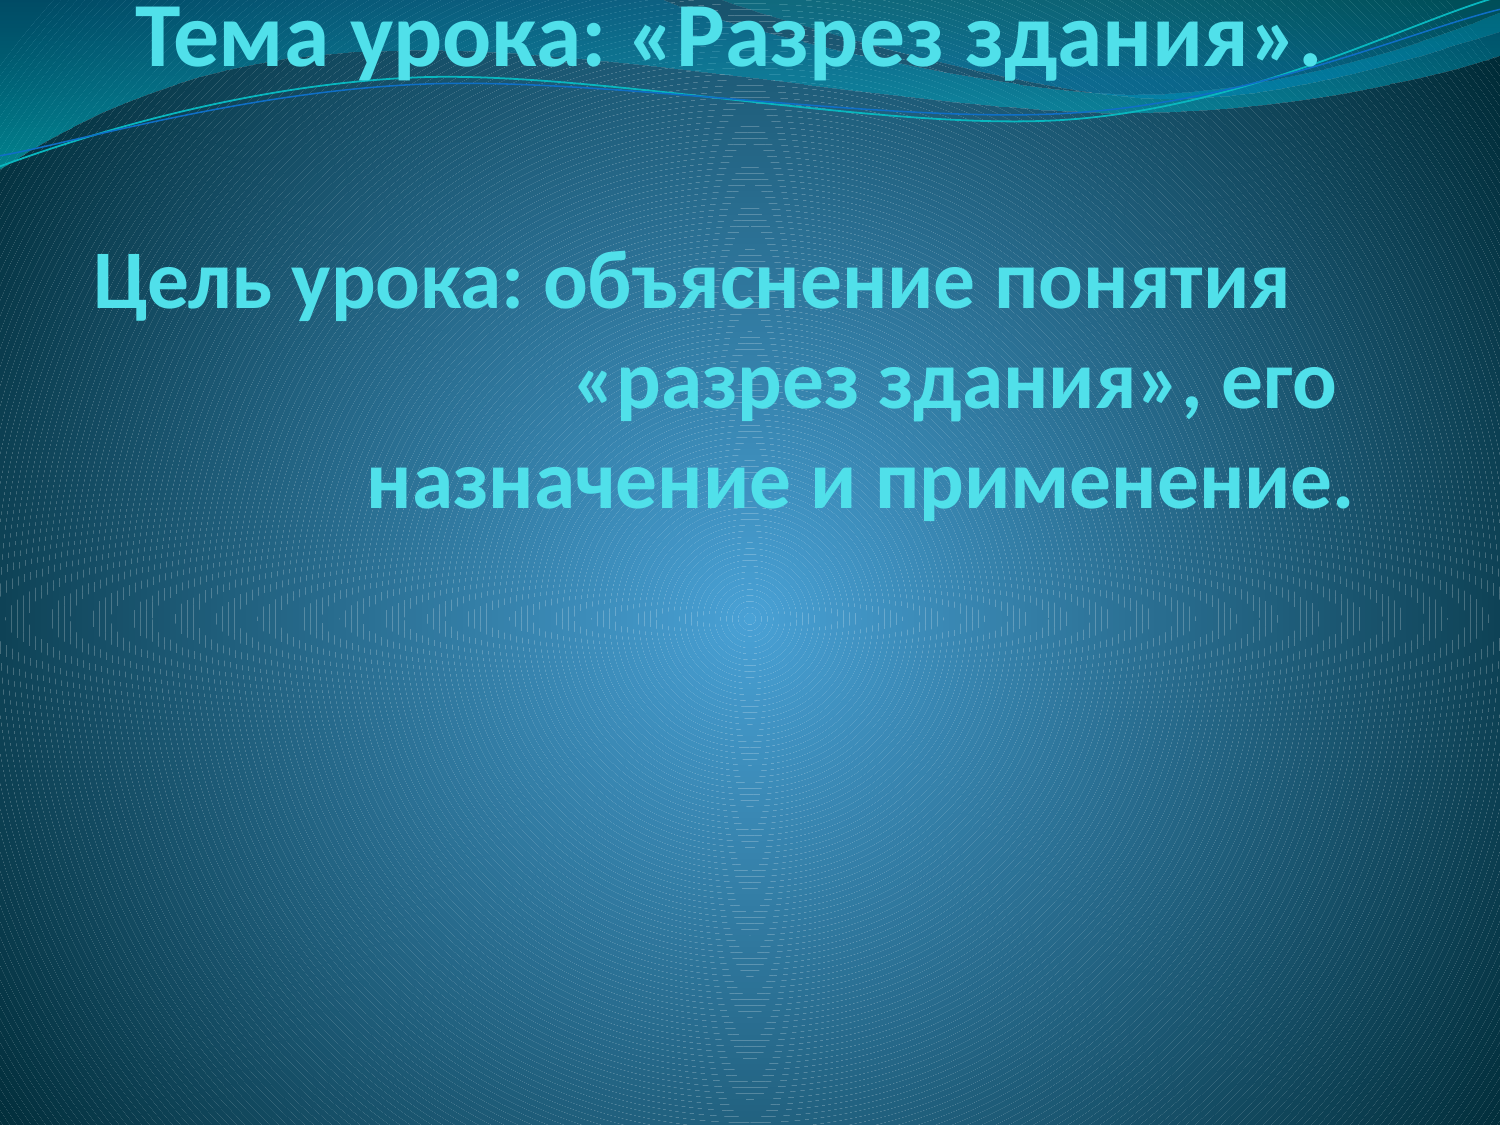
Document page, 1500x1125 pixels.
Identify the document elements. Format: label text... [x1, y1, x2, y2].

title Тема урока: «Разрез здания». Цель урока: объяснение понятия «разрез здания», его назначение и применение. [87, 0, 1376, 525]
